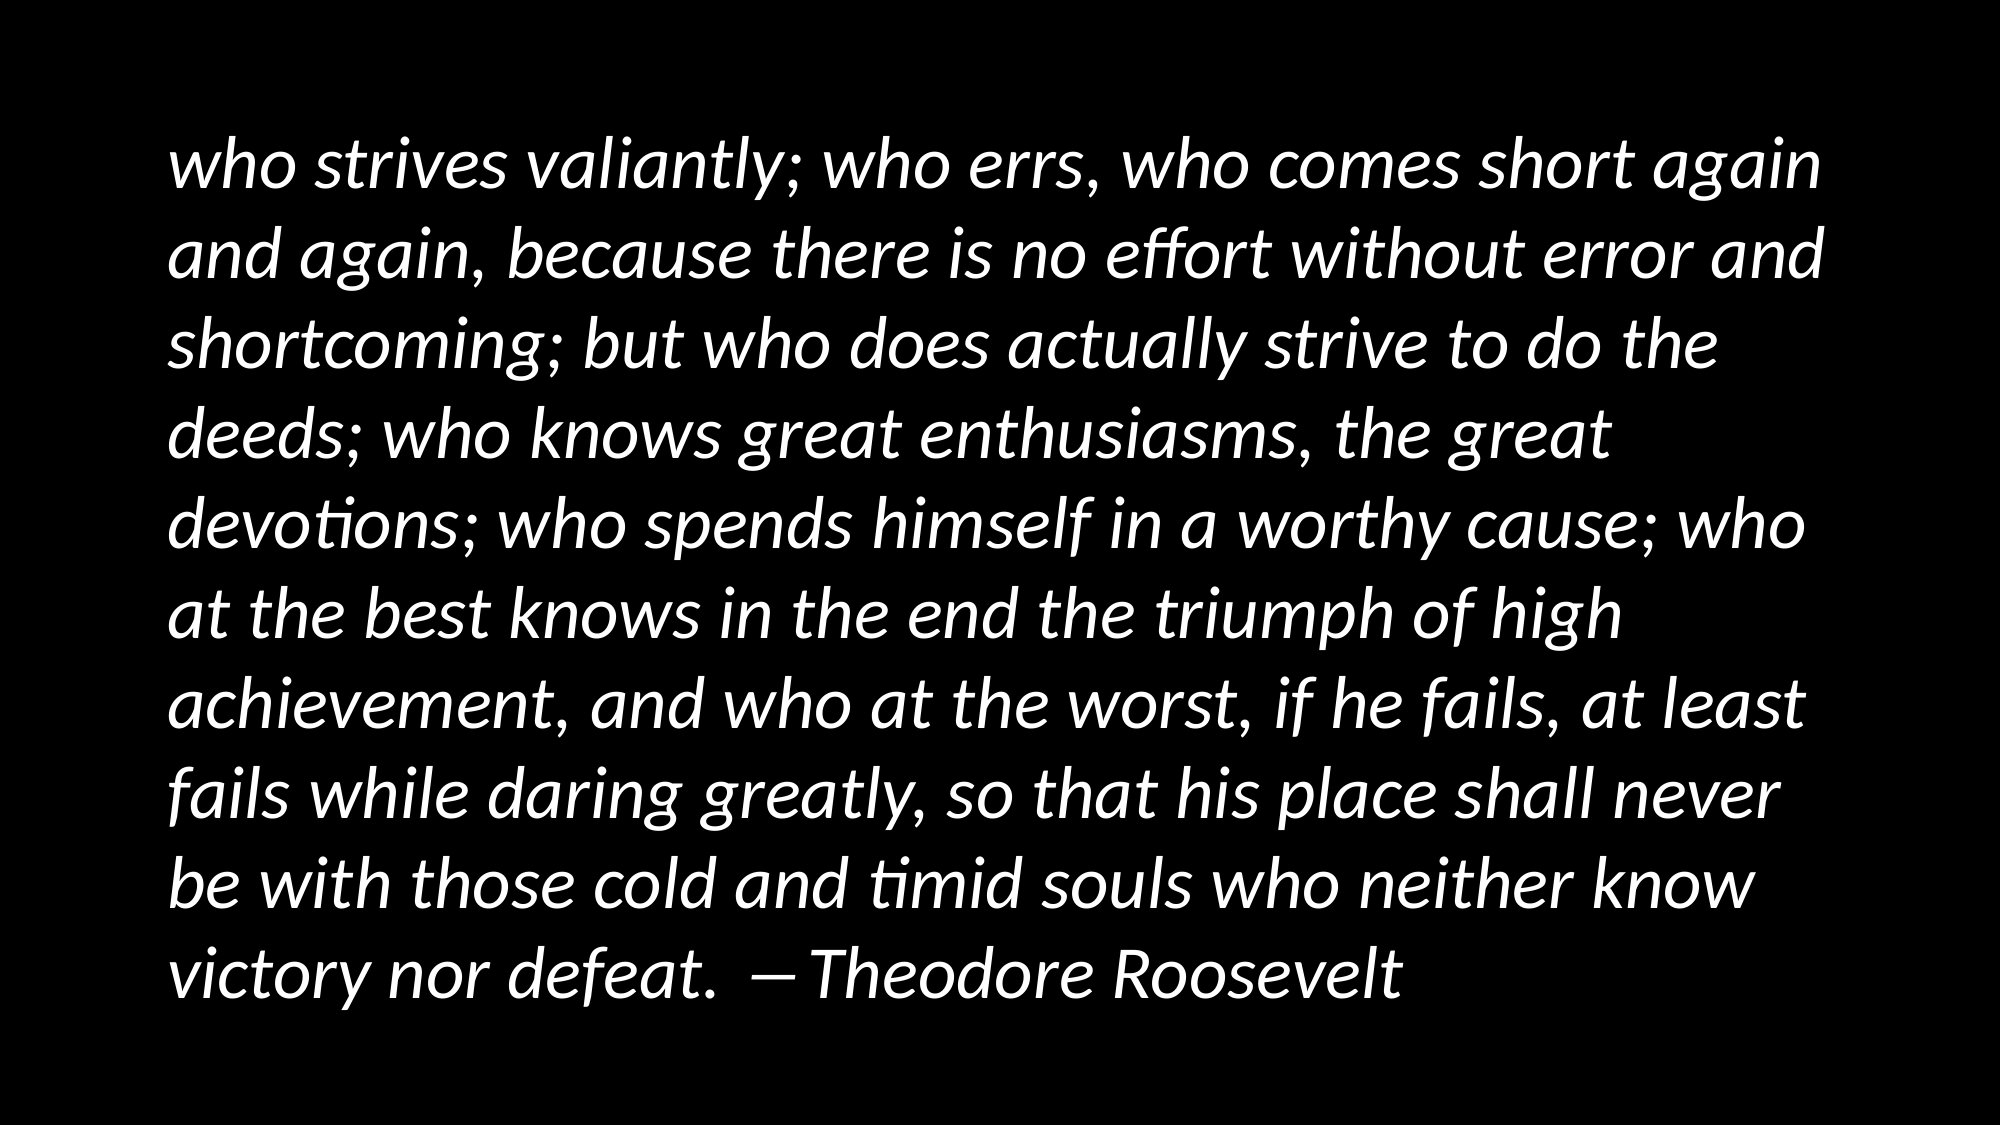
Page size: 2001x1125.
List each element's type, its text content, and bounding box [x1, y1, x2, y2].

text_box who strives valiantly; who errs, who comes short again and again, because there is no effort without error and shortcoming; but who does actually strive to do the deeds; who knows great enthusiasms, the great devotions; who spends himself in a worthy cause; who at the best knows in the end the triumph of high achievement, and who at the worst, if he fails, at least fails while daring greatly, so that his place shall never be with those cold and timid souls who neither know victory nor defeat. ―Theodore Roosevelt [152, 105, 1886, 1021]
